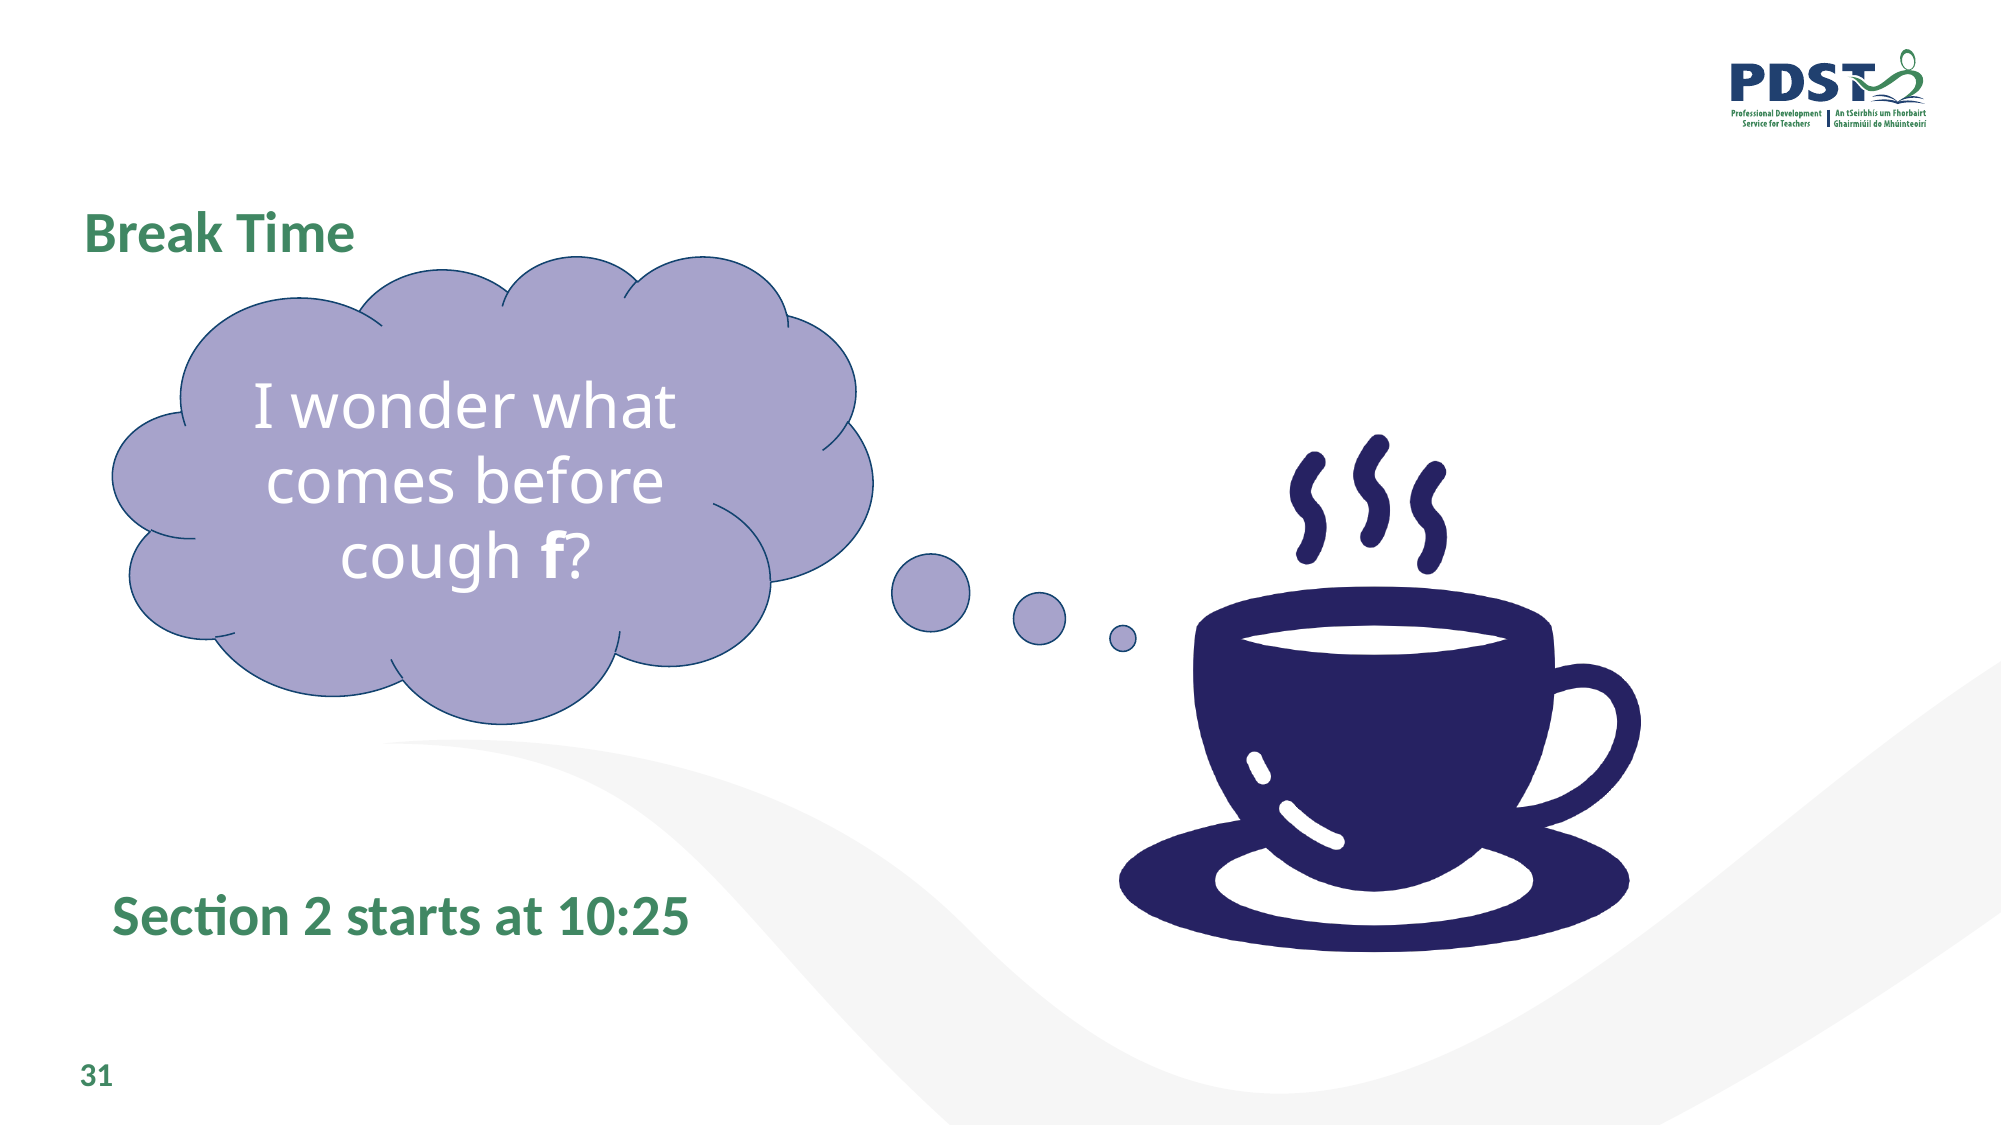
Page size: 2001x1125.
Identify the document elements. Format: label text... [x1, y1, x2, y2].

title Break Time [84, 135, 1424, 266]
text_box I wonder what comes before cough f? [891, 553, 970, 632]
text_box I wonder what comes before cough f? [112, 256, 874, 725]
picture [1097, 396, 1663, 980]
text_box I wonder what comes before cough f? [1013, 592, 1066, 645]
slide_number ‹#› [0, 1042, 128, 1103]
title Section 2 starts at 10:25 [112, 817, 1092, 948]
